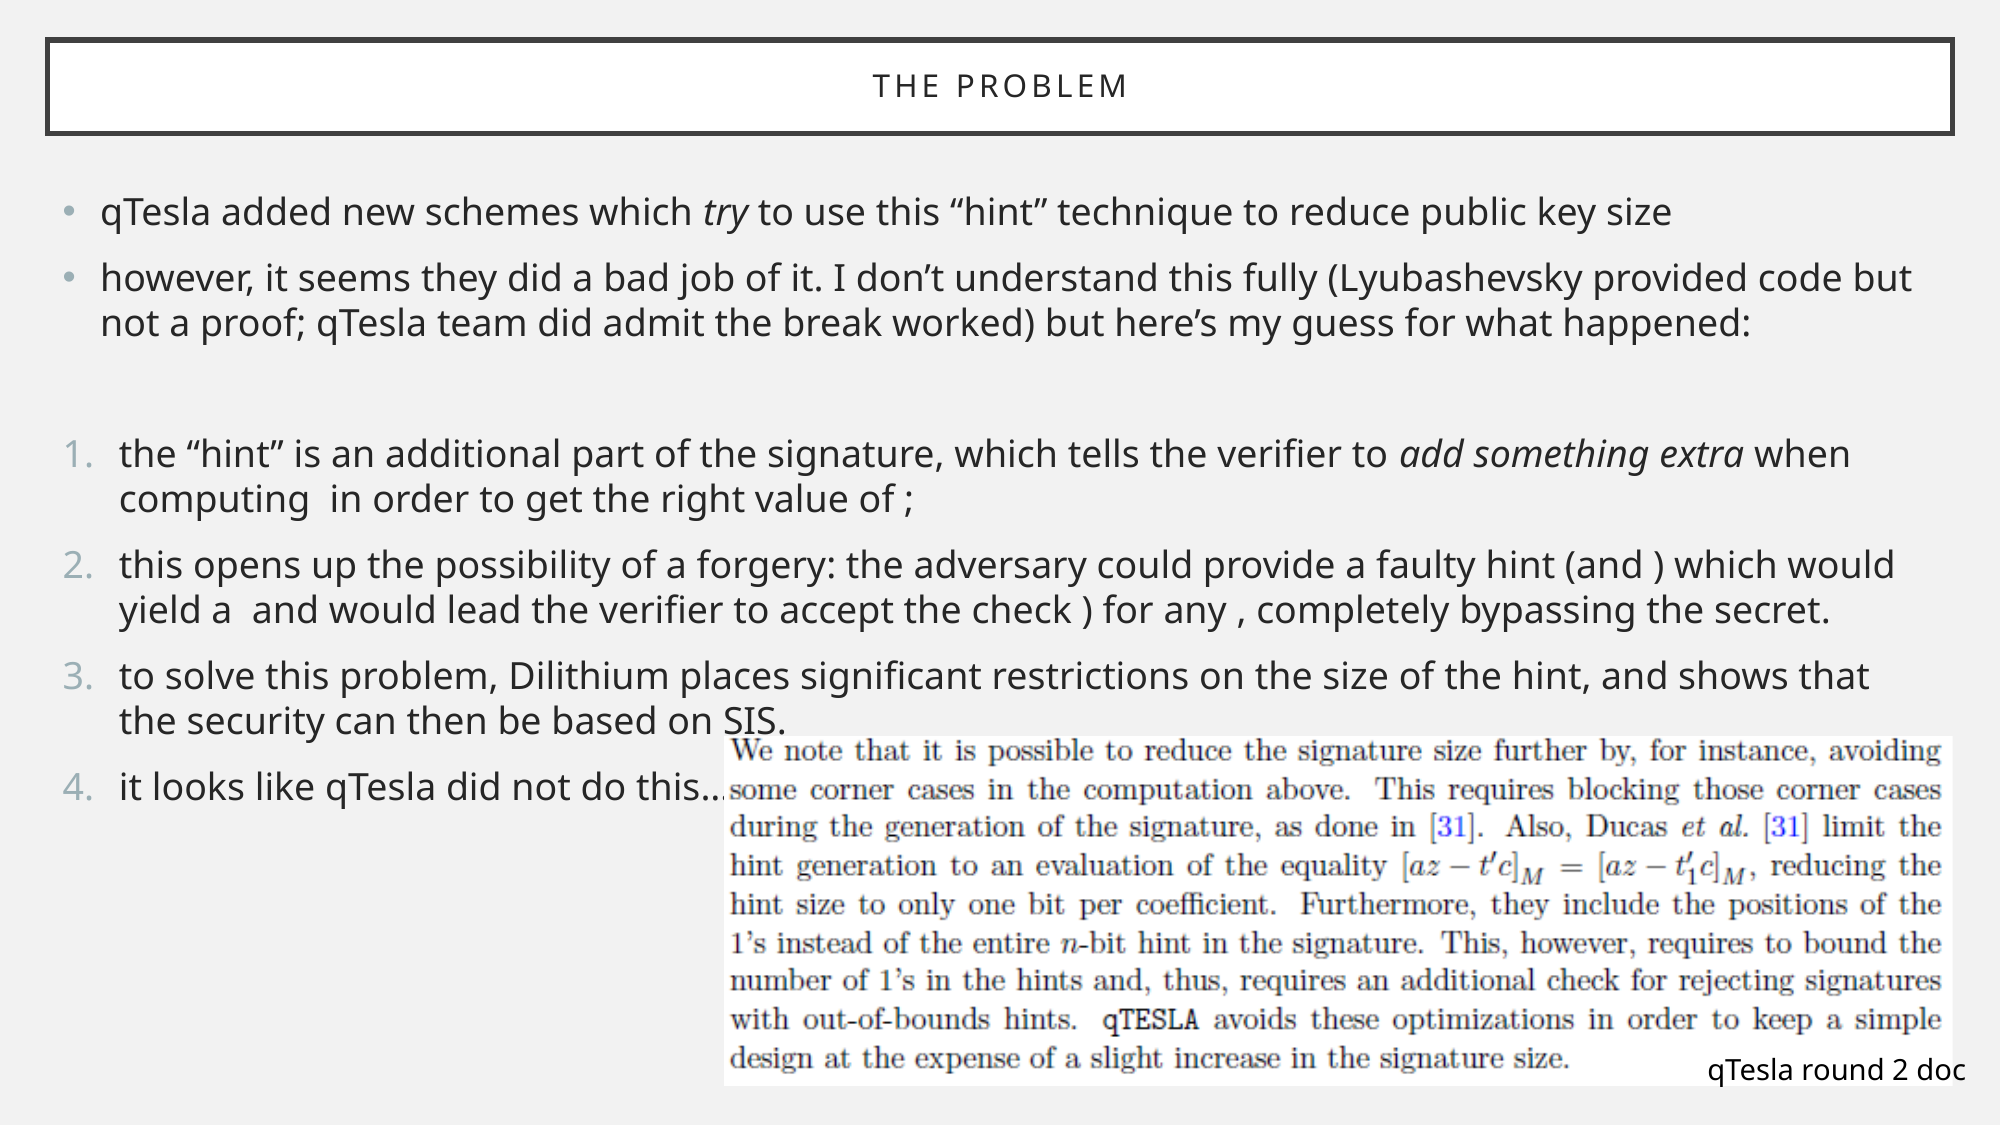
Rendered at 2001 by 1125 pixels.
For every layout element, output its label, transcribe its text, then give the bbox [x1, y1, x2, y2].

text_box qTesla round 2 doc [1692, 1043, 1982, 1094]
picture [724, 735, 1953, 1086]
title THE PROBLEM [45, 37, 1955, 136]
